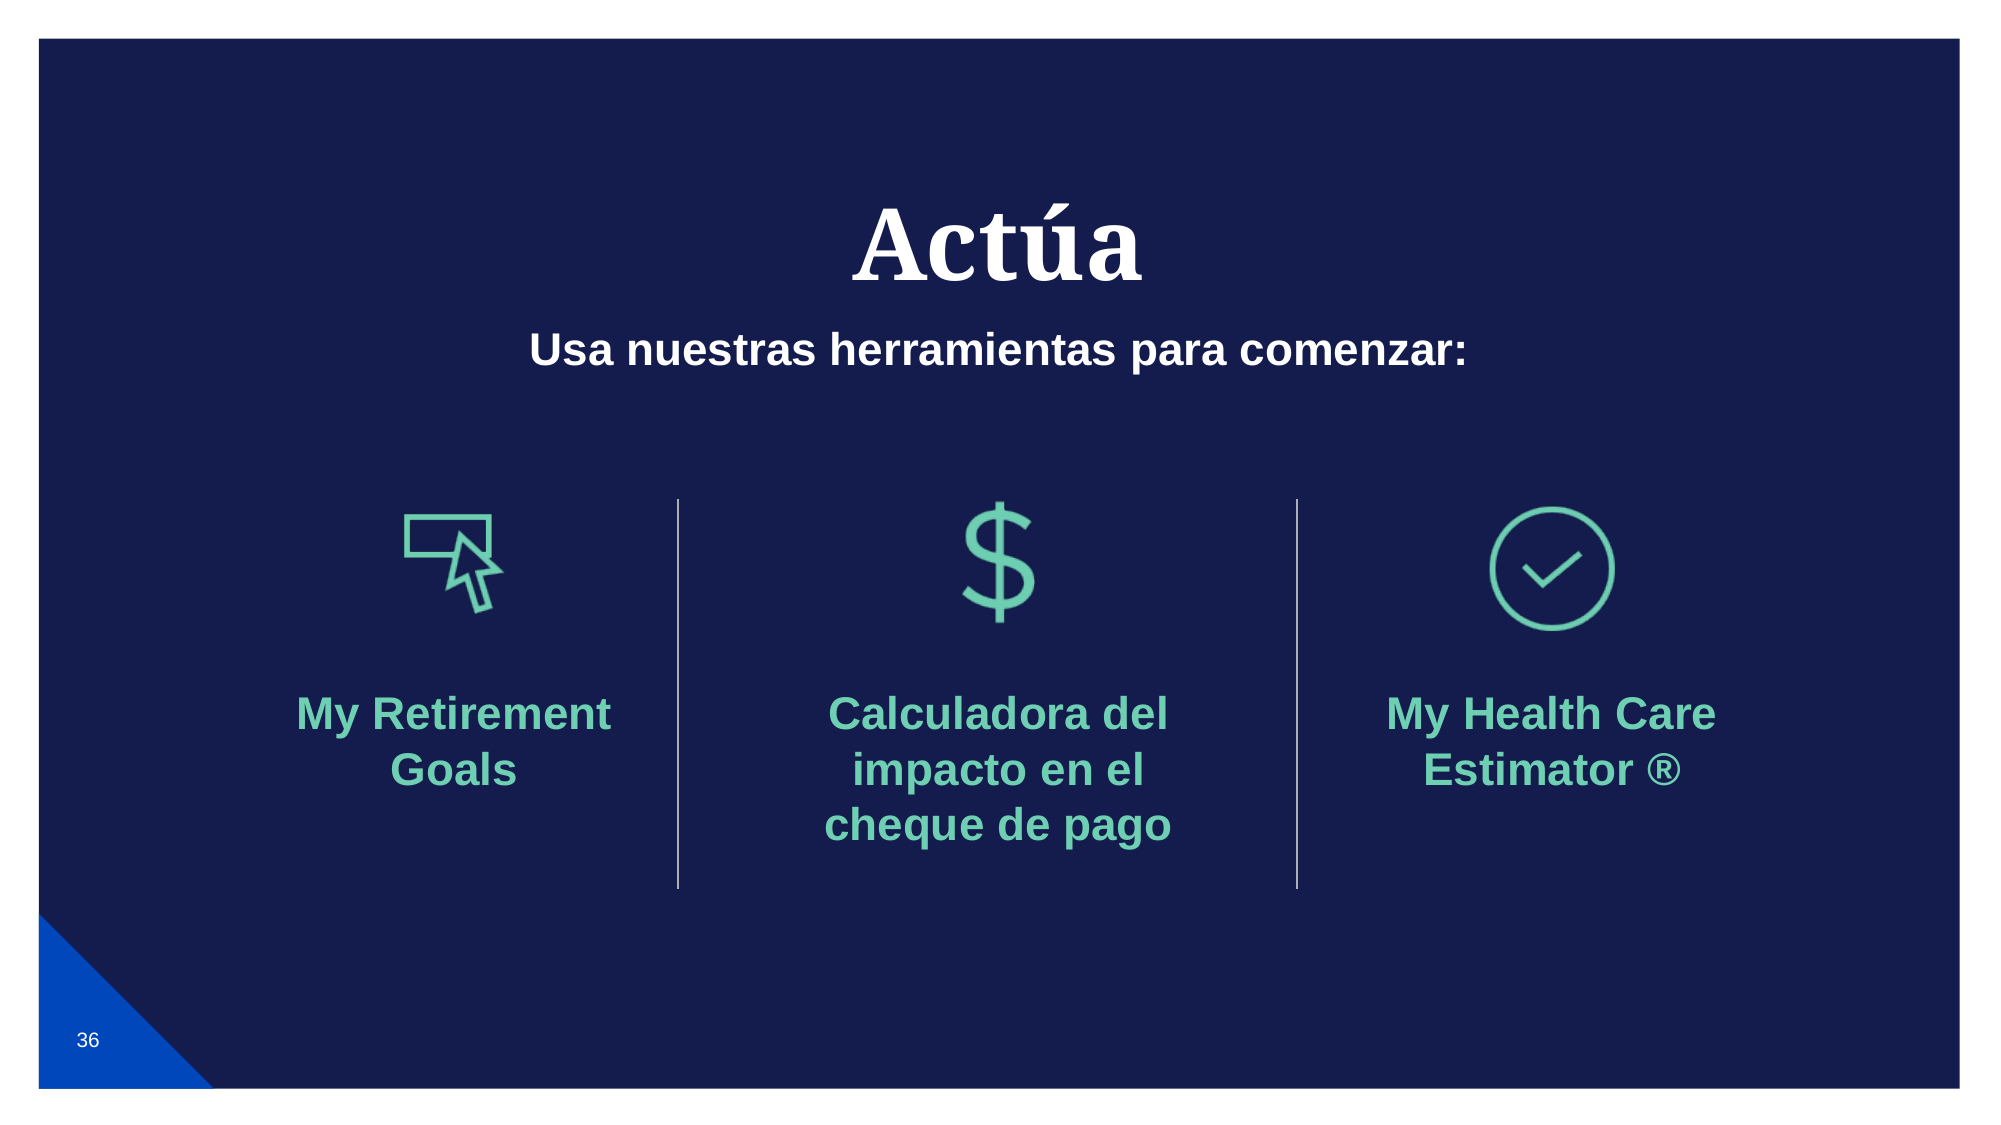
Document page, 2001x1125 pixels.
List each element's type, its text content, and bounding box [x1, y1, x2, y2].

picture [379, 489, 530, 640]
picture [1477, 494, 1628, 645]
list Usa nuestras herramientas para comenzar: [244, 318, 1754, 394]
picture [923, 487, 1074, 638]
text_box My Retirement Goals [262, 684, 646, 795]
text_box Calculadora del impacto en el cheque de pago [770, 684, 1227, 850]
title Actúa [244, 186, 1754, 285]
text_box My Health Care Estimator ® [1360, 684, 1745, 795]
